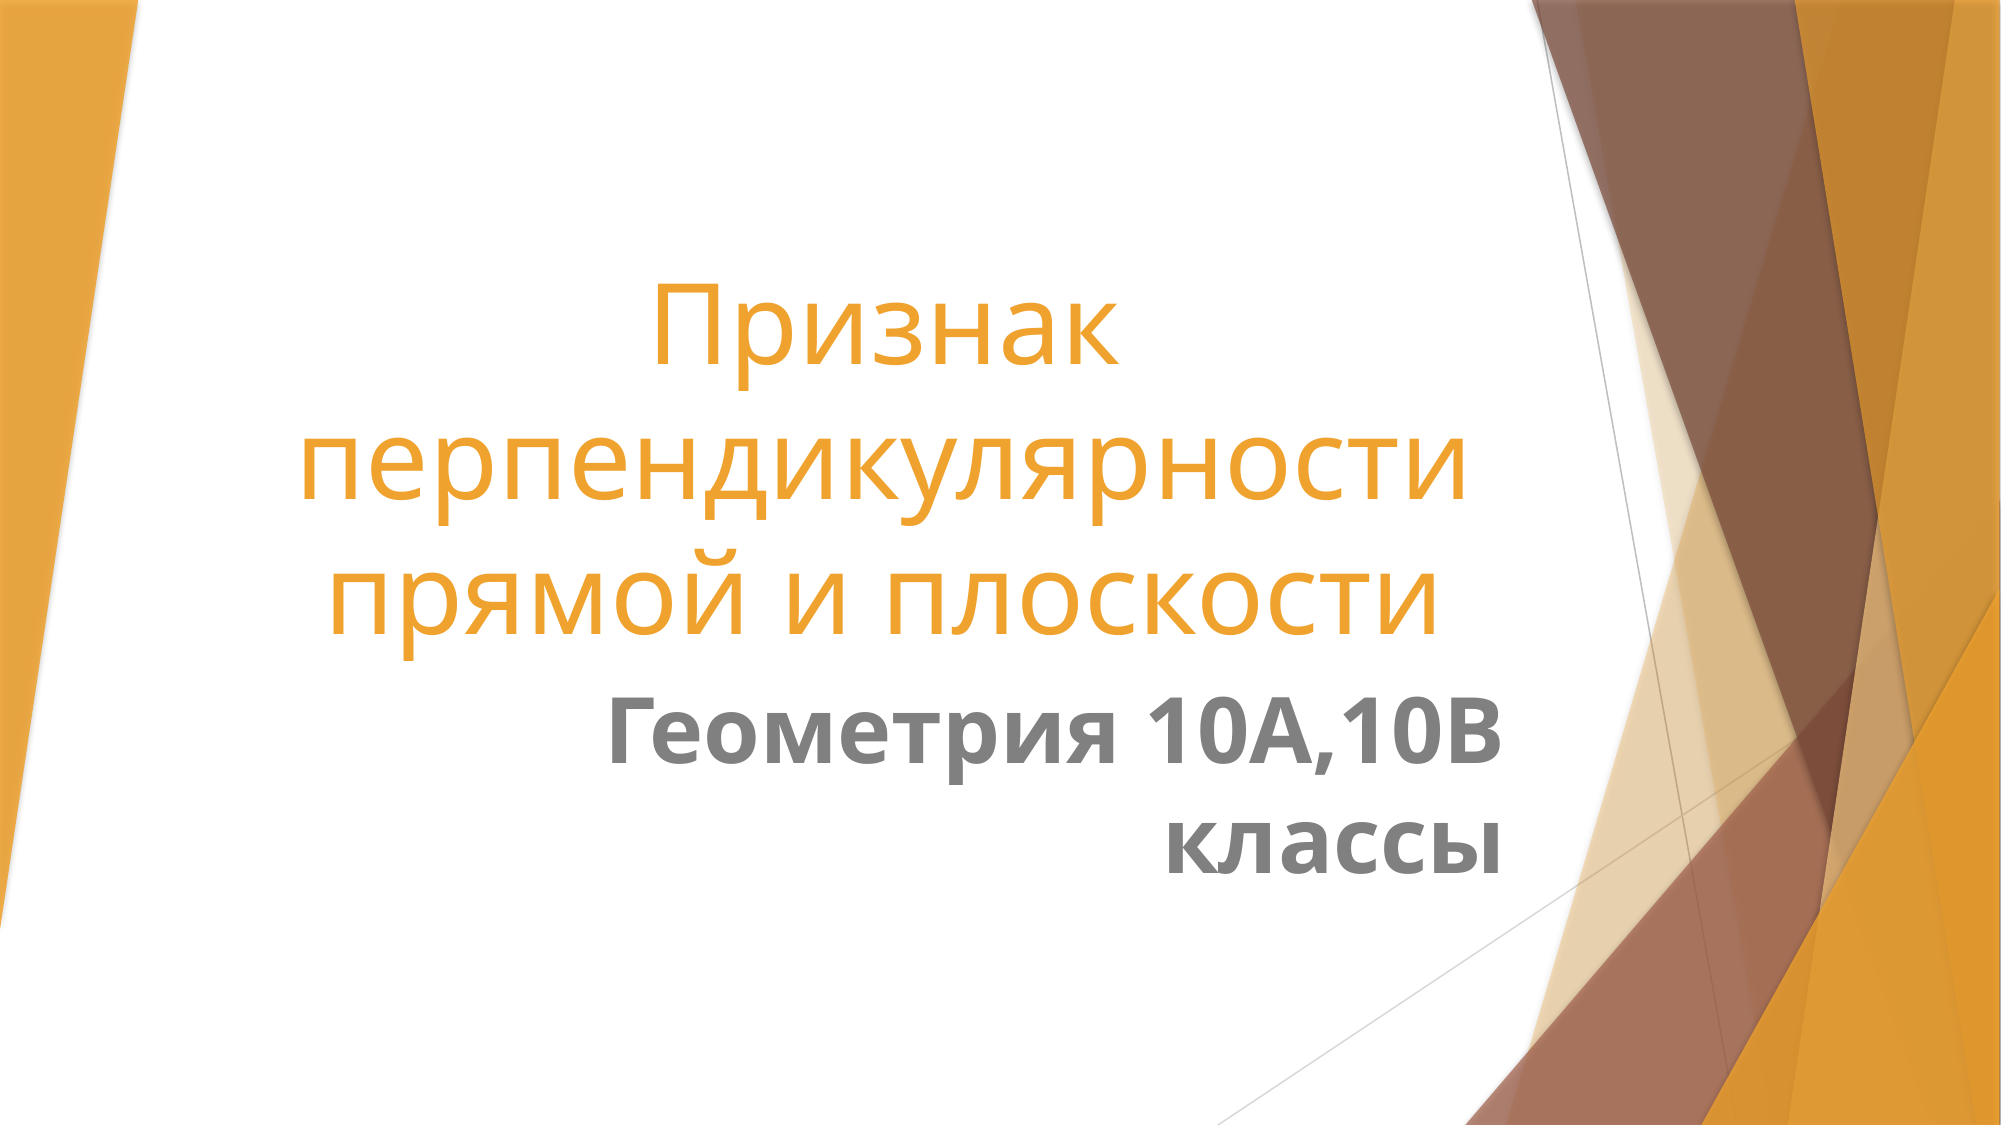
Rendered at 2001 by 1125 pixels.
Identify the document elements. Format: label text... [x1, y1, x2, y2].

title Признак перпендикулярности прямой и плоскости [247, 394, 1522, 664]
subtitle Геометрия 10А,10В классы [247, 664, 1522, 845]
